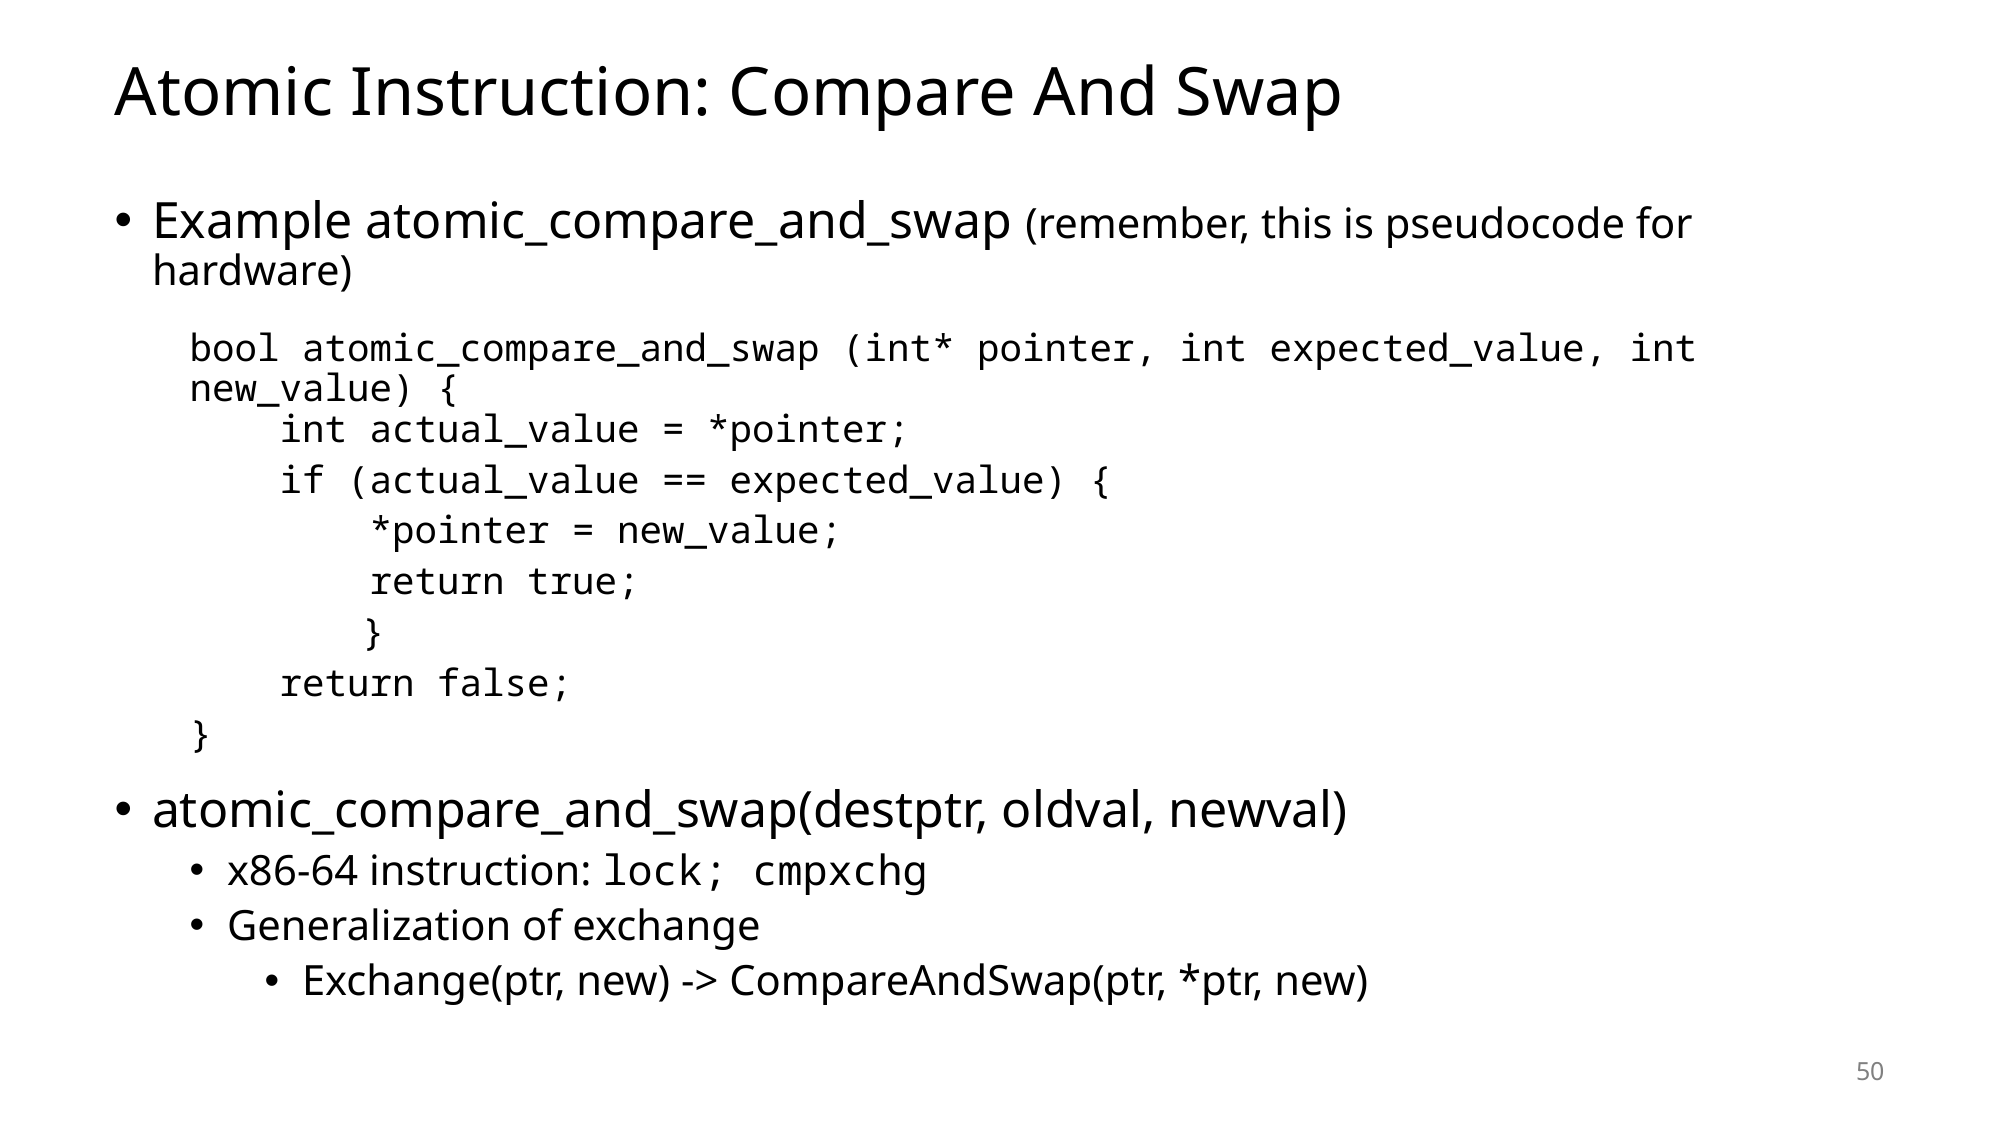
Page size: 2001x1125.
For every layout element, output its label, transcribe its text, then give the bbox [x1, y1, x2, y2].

list Example atomic_compare_and_swap (remember, this is pseudocode for hardware) bool atomic_compare_and_swap (int* pointer, int expected_value, int new_value) { int actual_value = *pointer; if (actual_value == expected_value) { *pointer = new_value; return true; } return false; } atomic_compare_and_swap(destptr, oldval, newval) x86-64 instruction: lock; cmpxchg Generalization of exchange Exchange(ptr, new) -> CompareAndSwap(ptr, *ptr, new) [99, 187, 1900, 1013]
title Atomic Instruction: Compare And Swap [99, 37, 1900, 150]
slide_number 50 [1749, 1042, 1900, 1103]
